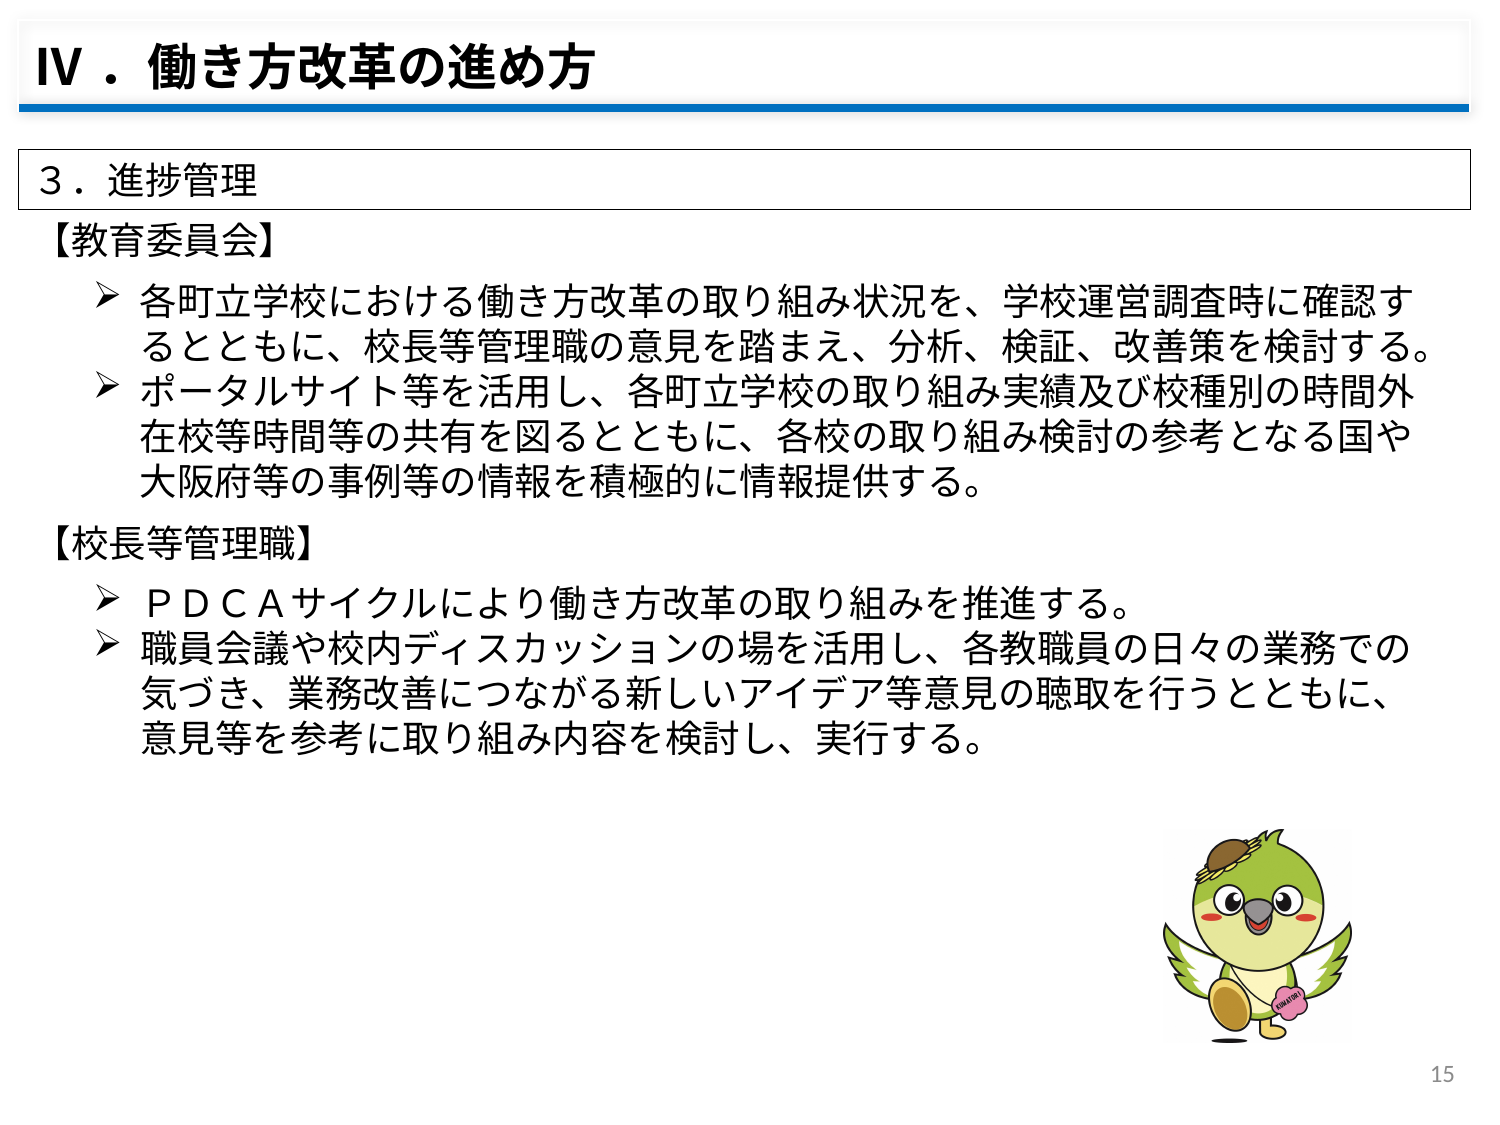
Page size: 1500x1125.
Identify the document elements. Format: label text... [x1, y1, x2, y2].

text_box 【教育委員会】 [18, 209, 1431, 270]
text_box 各町立学校における働き方改革の取り組み状況を、学校運営調査時に確認するとともに、校長等管理職の意見を踏まえ、分析、検証、改善策を検討する。 ポータルサイト等を活用し、各町立学校の取り組み実績及び校種別の時間外在校等時間等の共有を図るとともに、各校の取り組み検討の参考となる国や大阪府等の事例等の情報を積極的に情報提供する。 [18, 270, 1431, 511]
text_box ＰＤＣＡサイクルにより働き方改革の取り組みを推進する。 職員会議や校内ディスカッションの場を活用し、各教職員の日々の業務での気づき、業務改善につながる新しいアイデア等意見の聴取を行うとともに、意見等を参考に取り組み内容を検討し、実行する。 [19, 573, 1431, 768]
text_box ３．進捗管理 [18, 149, 1471, 210]
picture [1163, 829, 1352, 1043]
table_header Ⅳ．働き方改革の進め方 [19, 21, 1469, 104]
text_box 【校長等管理職】 [19, 512, 1431, 573]
slide_number 15 [1132, 1042, 1471, 1103]
